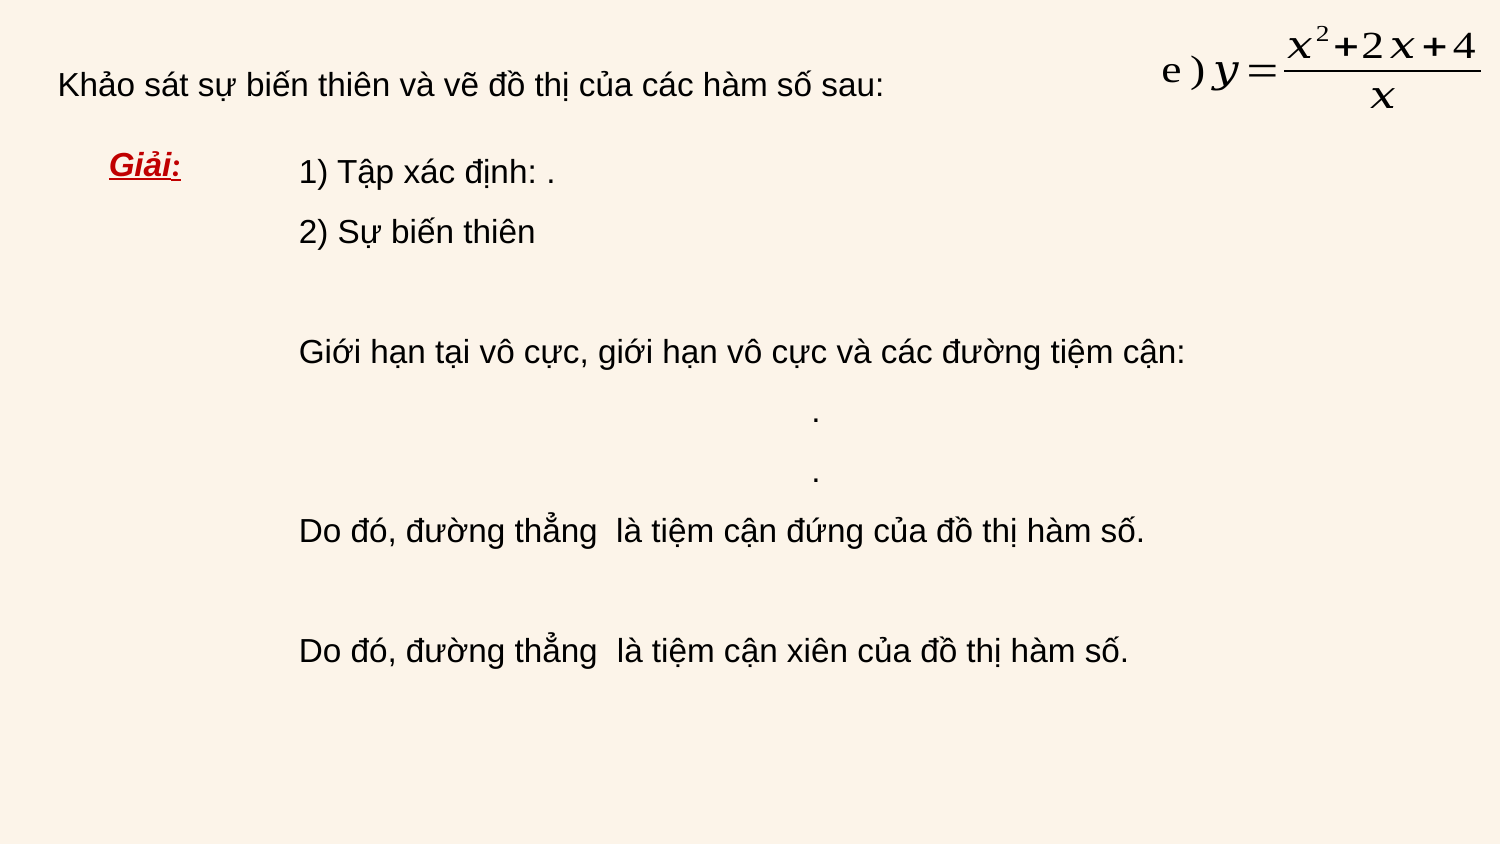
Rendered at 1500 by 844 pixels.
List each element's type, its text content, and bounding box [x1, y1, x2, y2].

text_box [32, 19, 1482, 117]
text_box Giải: [93, 135, 196, 191]
